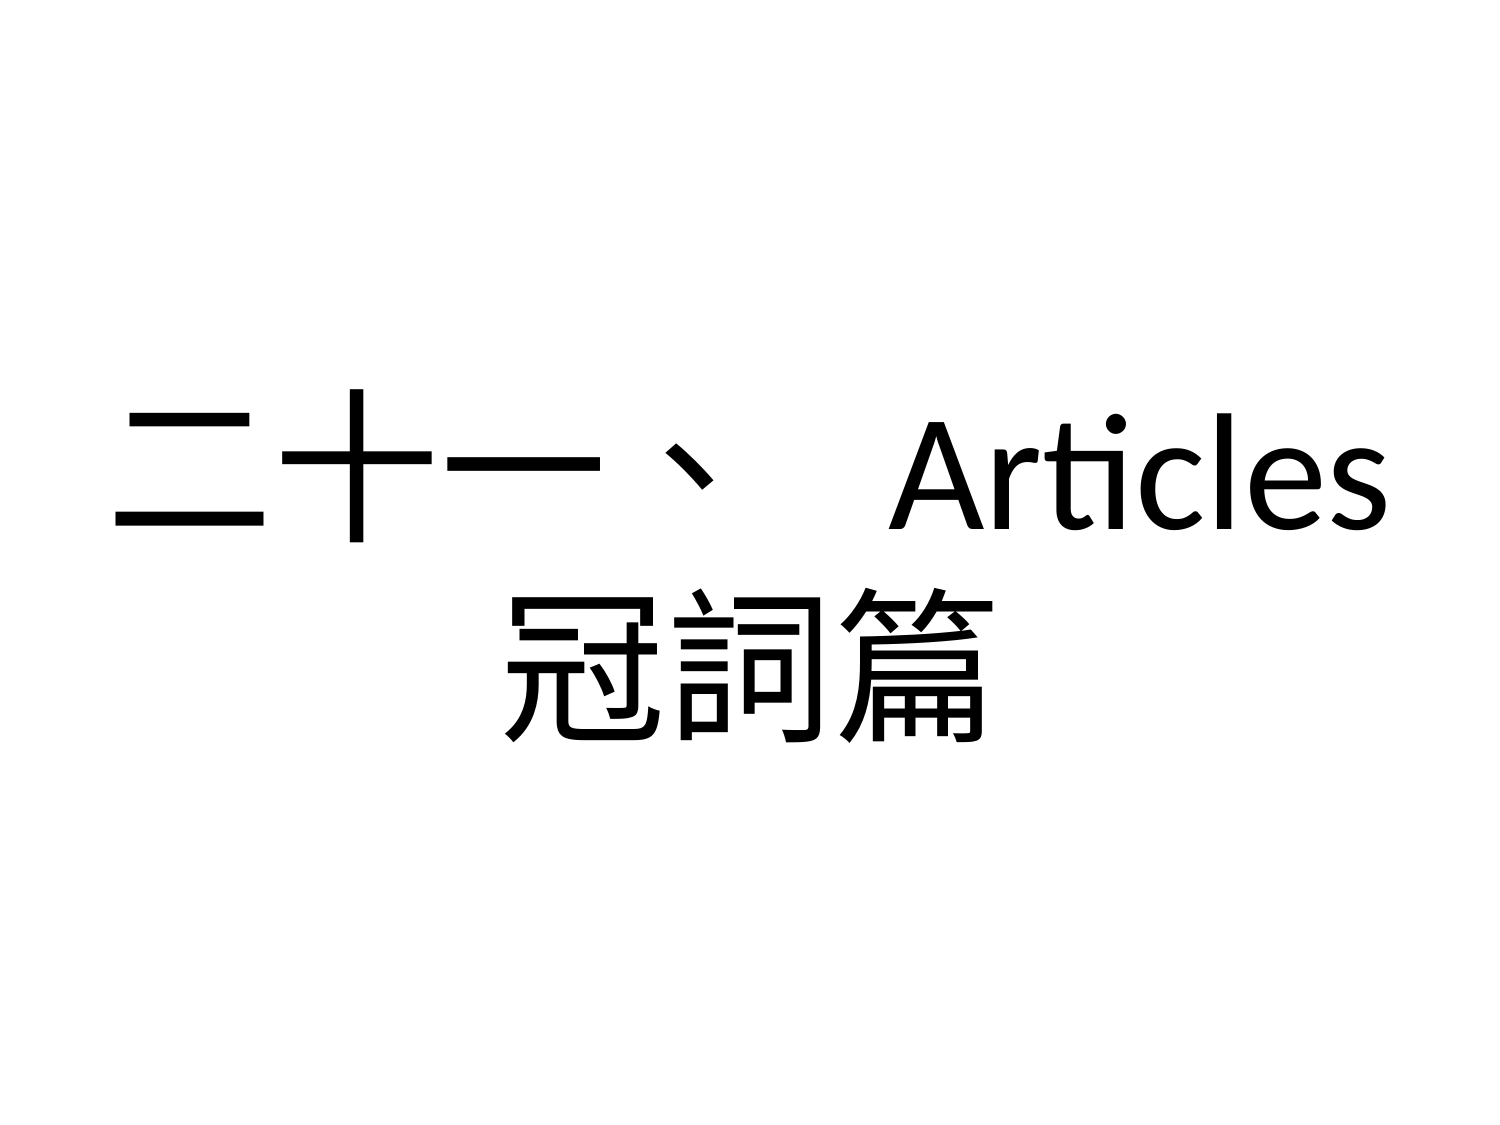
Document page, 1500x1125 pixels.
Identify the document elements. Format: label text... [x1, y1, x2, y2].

title 二十一、 Articles 冠詞篇 [0, 0, 1500, 1125]
